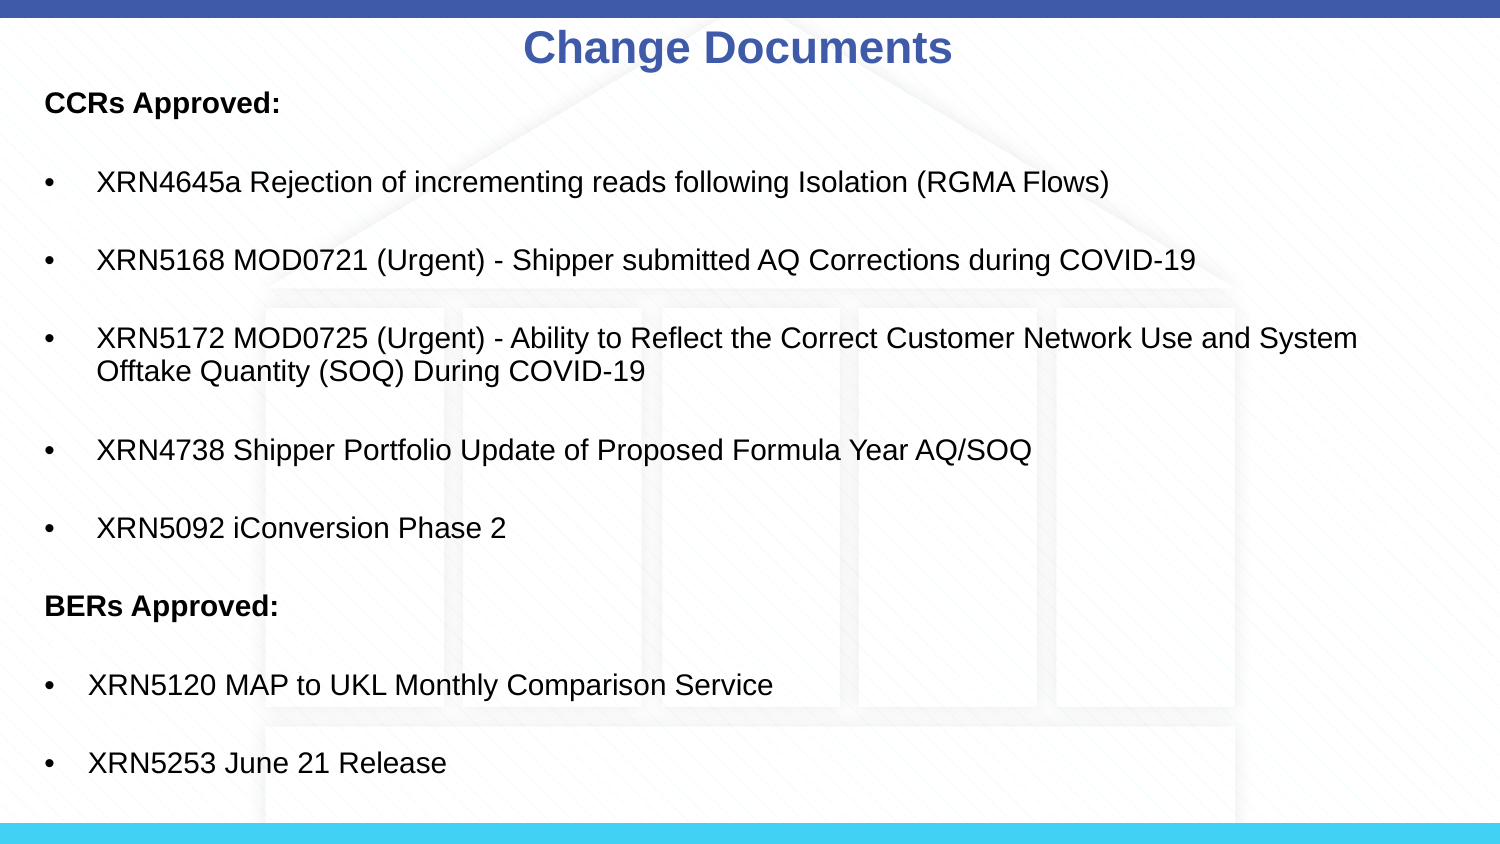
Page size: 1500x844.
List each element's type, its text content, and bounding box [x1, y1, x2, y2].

text_box CCRs Approved: XRN4645a Rejection of incrementing reads following Isolation (RGMA Flows) XRN5168 MOD0721 (Urgent) - Shipper submitted AQ Corrections during COVID-19 XRN5172 MOD0725 (Urgent) - Ability to Reflect the Correct Customer Network Use and System Offtake Quantity (SOQ) During COVID-19 XRN4738 Shipper Portfolio Update of Proposed Formula Year AQ/SOQ XRN5092 iConversion Phase 2 BERs Approved: XRN5120 MAP to UKL Monthly Comparison Service XRN5253 June 21 Release [29, 79, 1448, 800]
picture [0, 0, 1500, 844]
text_box Change Documents [63, 0, 1414, 79]
